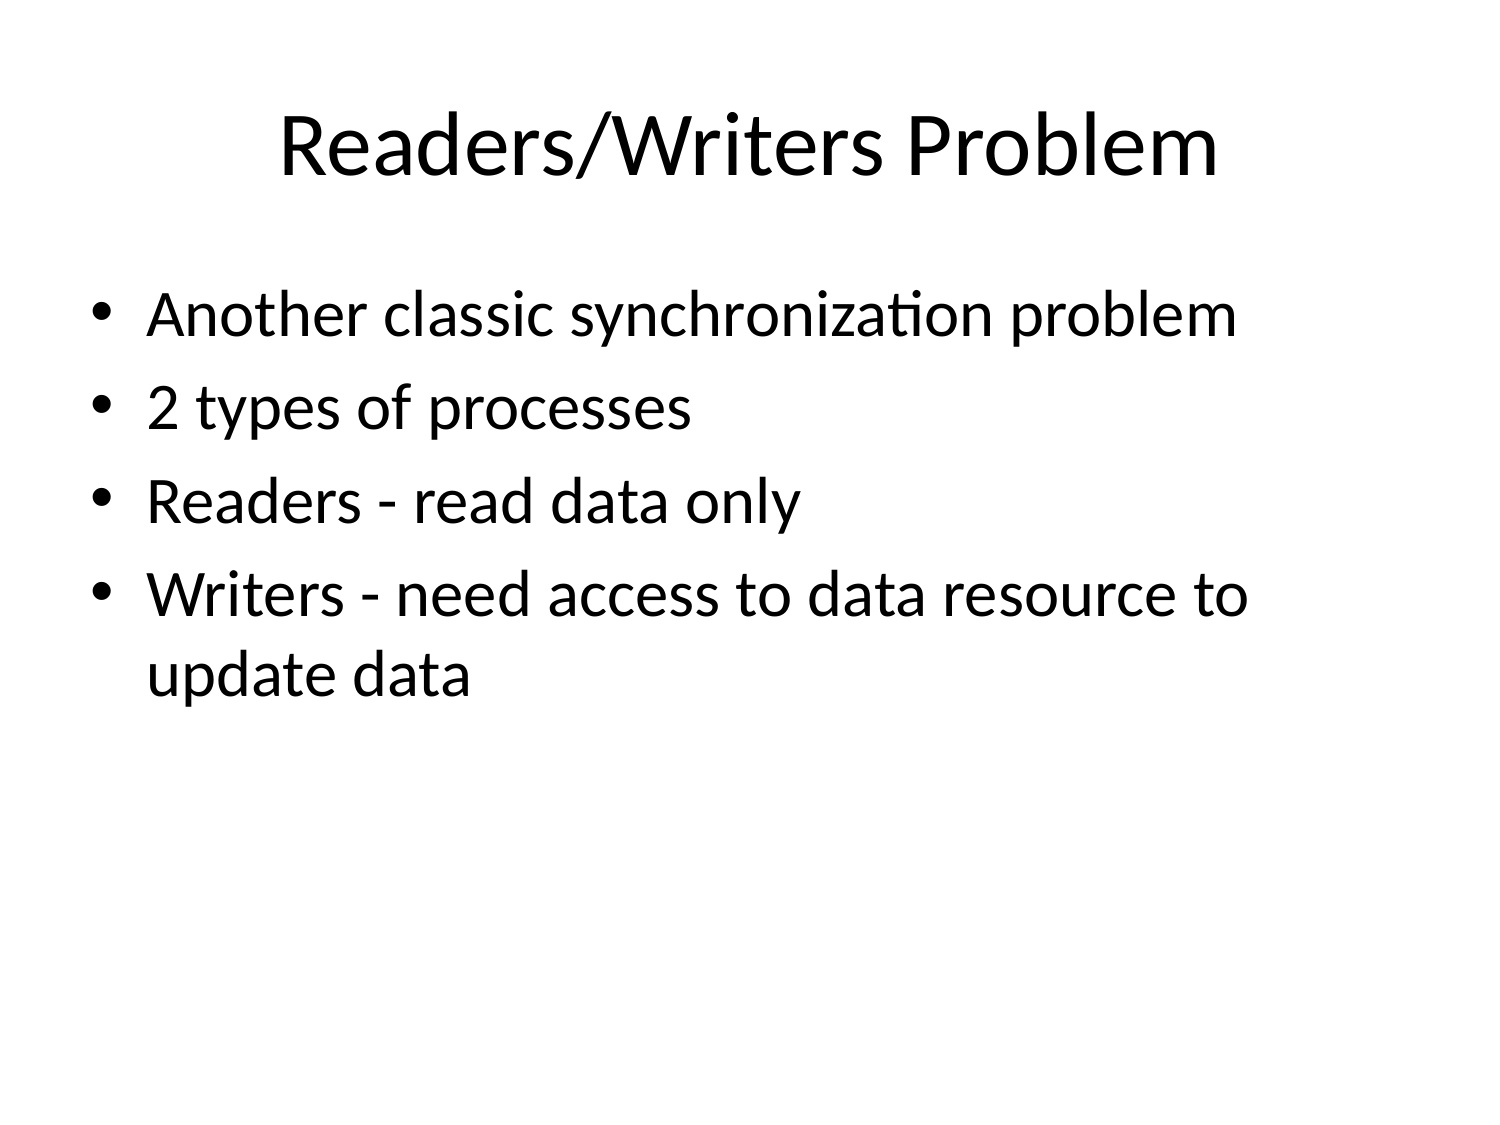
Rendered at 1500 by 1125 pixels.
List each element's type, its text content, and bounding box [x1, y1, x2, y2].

title Readers/Writers Problem [75, 45, 1425, 233]
list Another classic synchronization problem 2 types of processes Readers - read data only Writers - need access to data resource to update data [75, 262, 1425, 1005]
